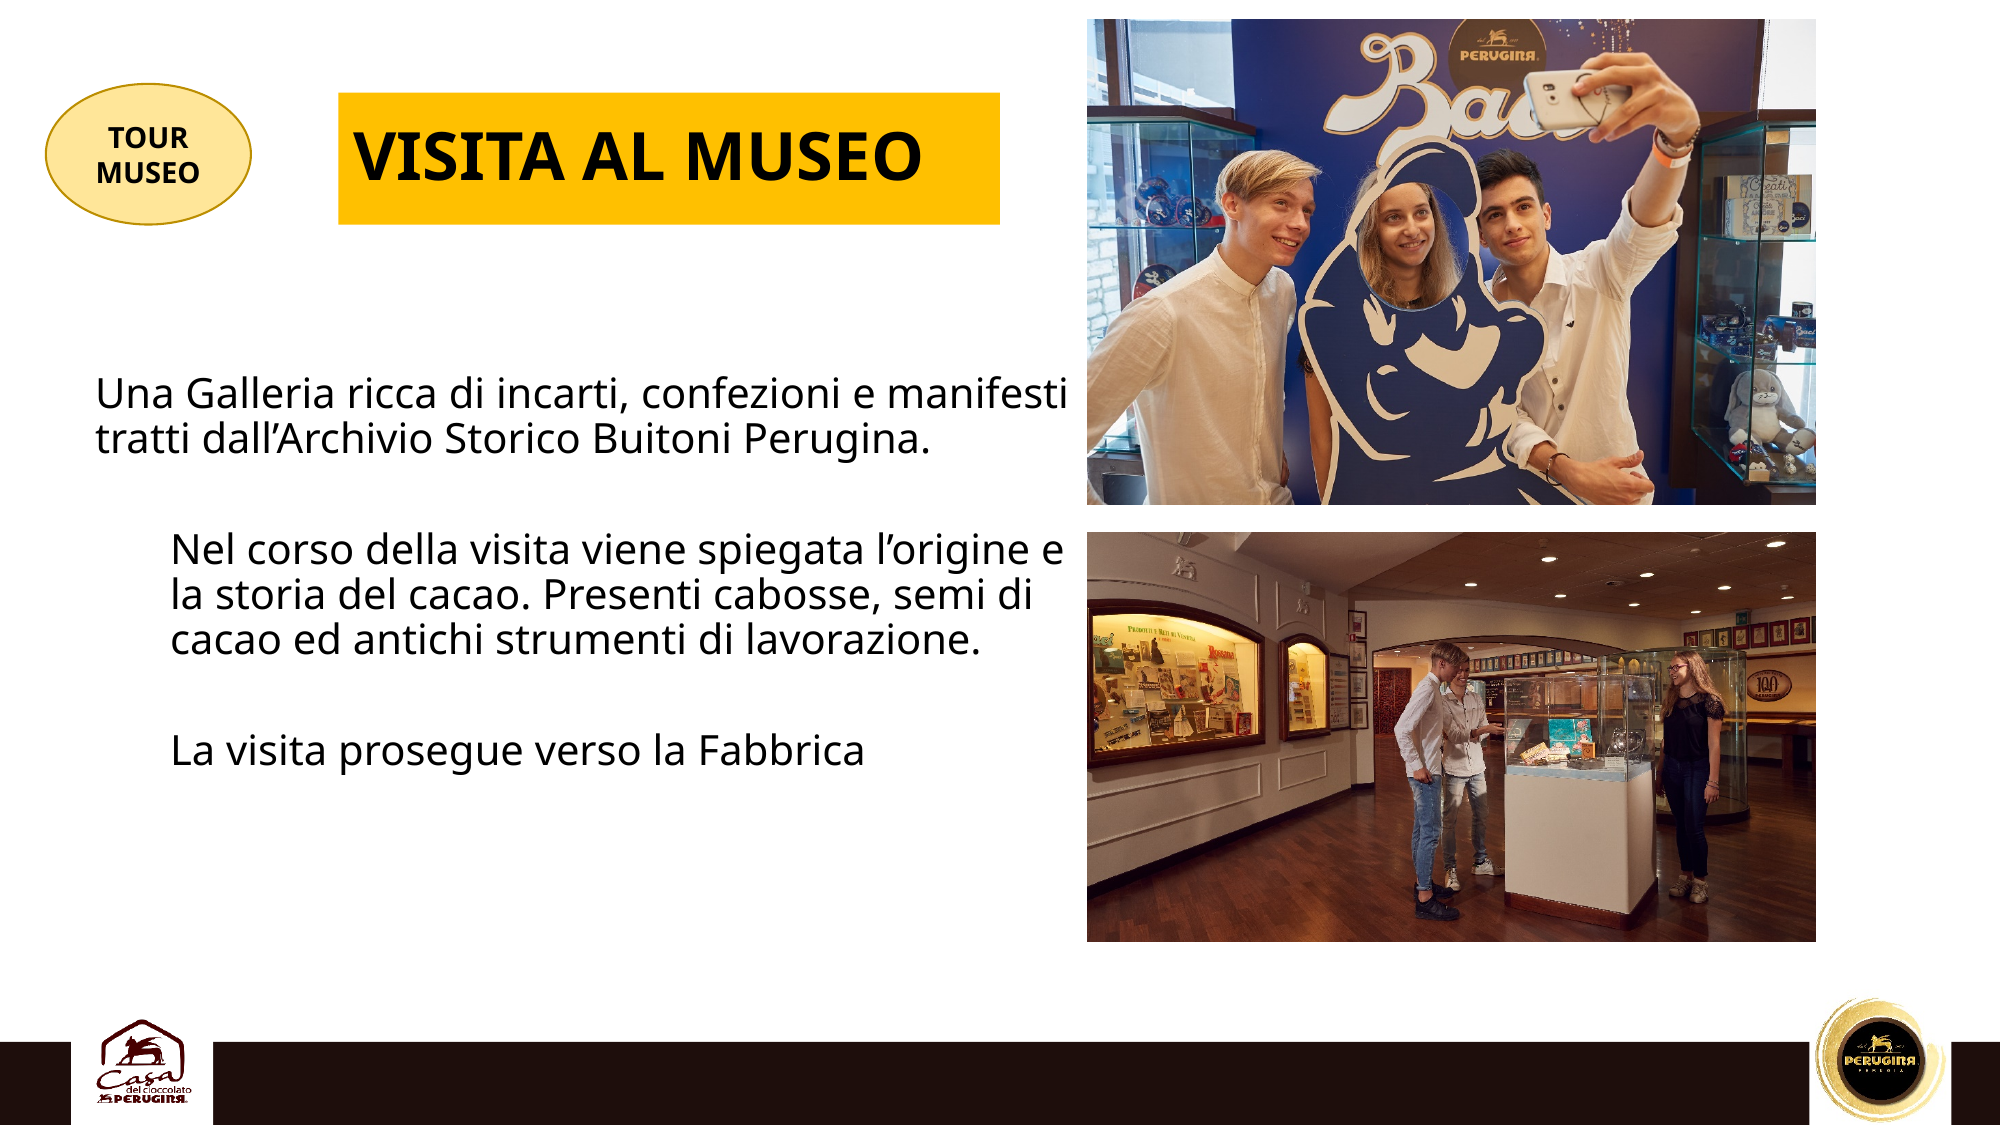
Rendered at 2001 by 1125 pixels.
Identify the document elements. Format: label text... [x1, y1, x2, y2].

list Una Galleria ricca di incarti, confezioni e manifesti tratti dall’Archivio Storico Buitoni Perugina. Nel corso della visita viene spiegata l’origine e la storia del cacao. Presenti cabosse, semi di cacao ed antichi strumenti di lavorazione. La visita prosegue verso la Fabbrica [80, 284, 1088, 940]
picture [1087, 532, 1816, 942]
picture [1815, 989, 1948, 1125]
picture [1087, 19, 1816, 505]
picture [71, 998, 213, 1125]
text_box TOUR MUSEO [44, 82, 252, 226]
title VISITA AL MUSEO [338, 92, 1000, 225]
